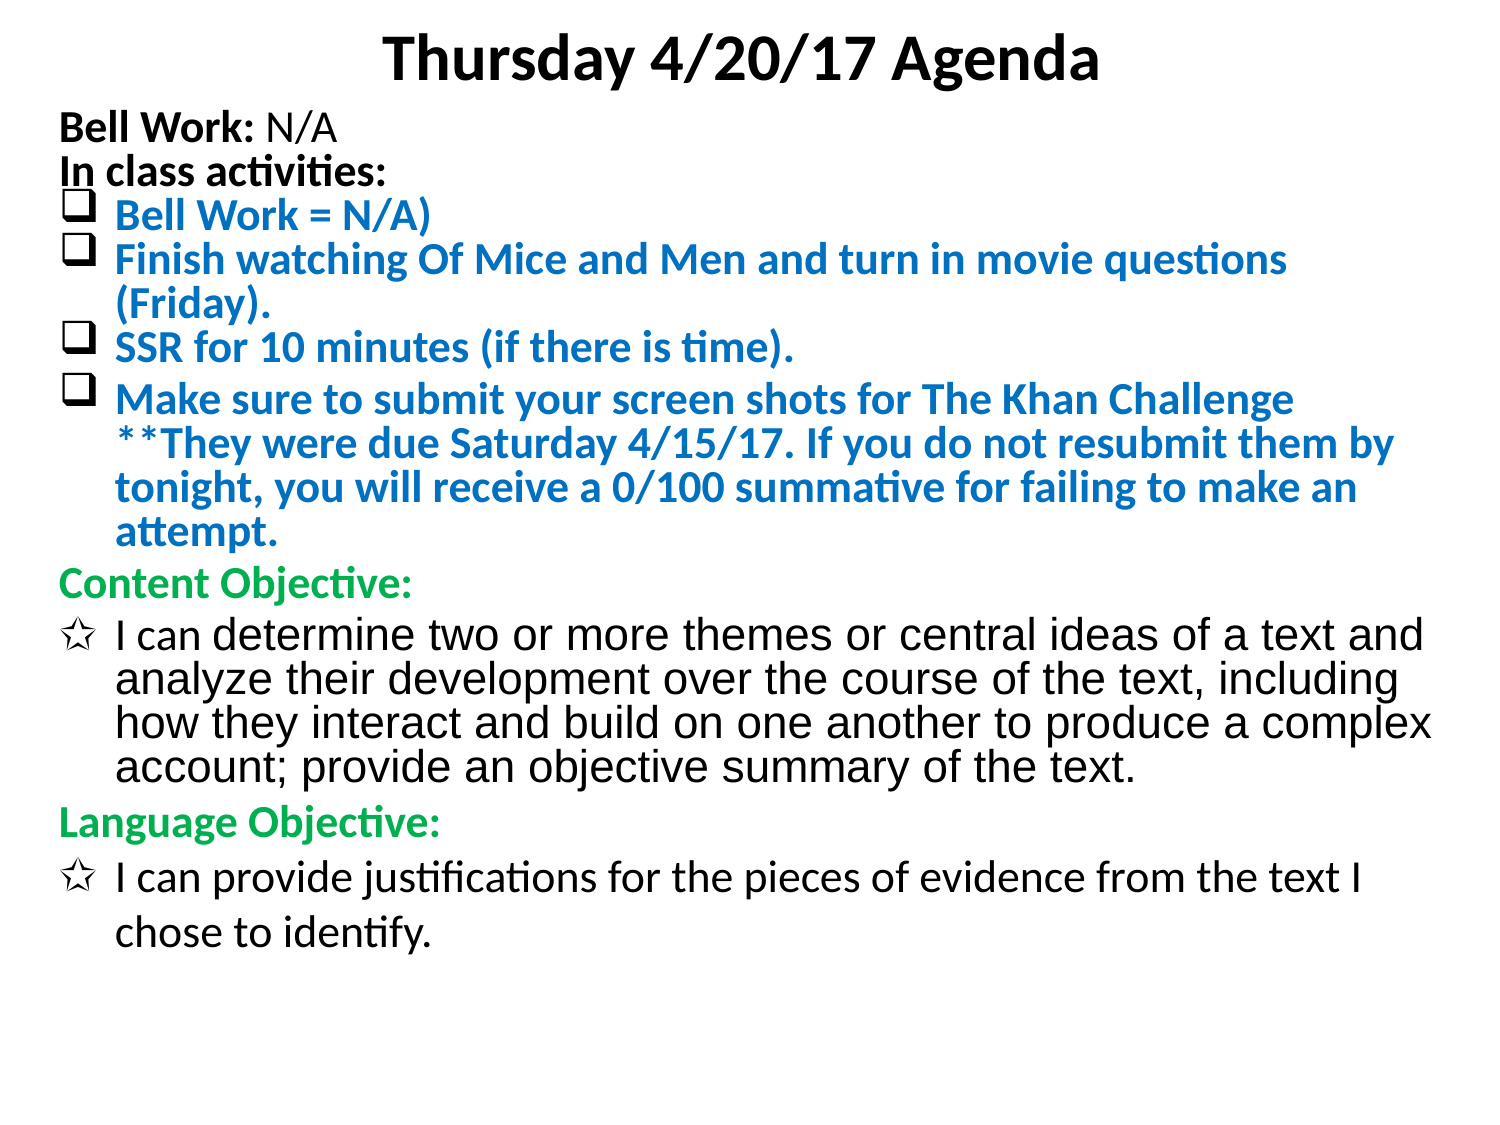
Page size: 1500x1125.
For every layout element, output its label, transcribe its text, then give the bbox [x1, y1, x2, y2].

title Thursday 4/20/17 Agenda [112, 8, 1388, 99]
list Bell Work: N/A In class activities: Bell Work = N/A) Finish watching Of Mice and Men and turn in movie questions (Friday). SSR for 10 minutes (if there is time). Make sure to submit your screen shots for The Khan Challenge **They were due Saturday 4/15/17. If you do not resubmit them by tonight, you will receive a 0/100 summative for failing to make an attempt. Content Objective: I can determine two or more themes or central ideas of a text and analyze their development over the course of the text, including how they interact and build on one another to produce a complex account; provide an objective summary of the text. Language Objective: I can provide justifications for the pieces of evidence from the text I chose to identify. [43, 99, 1457, 1113]
